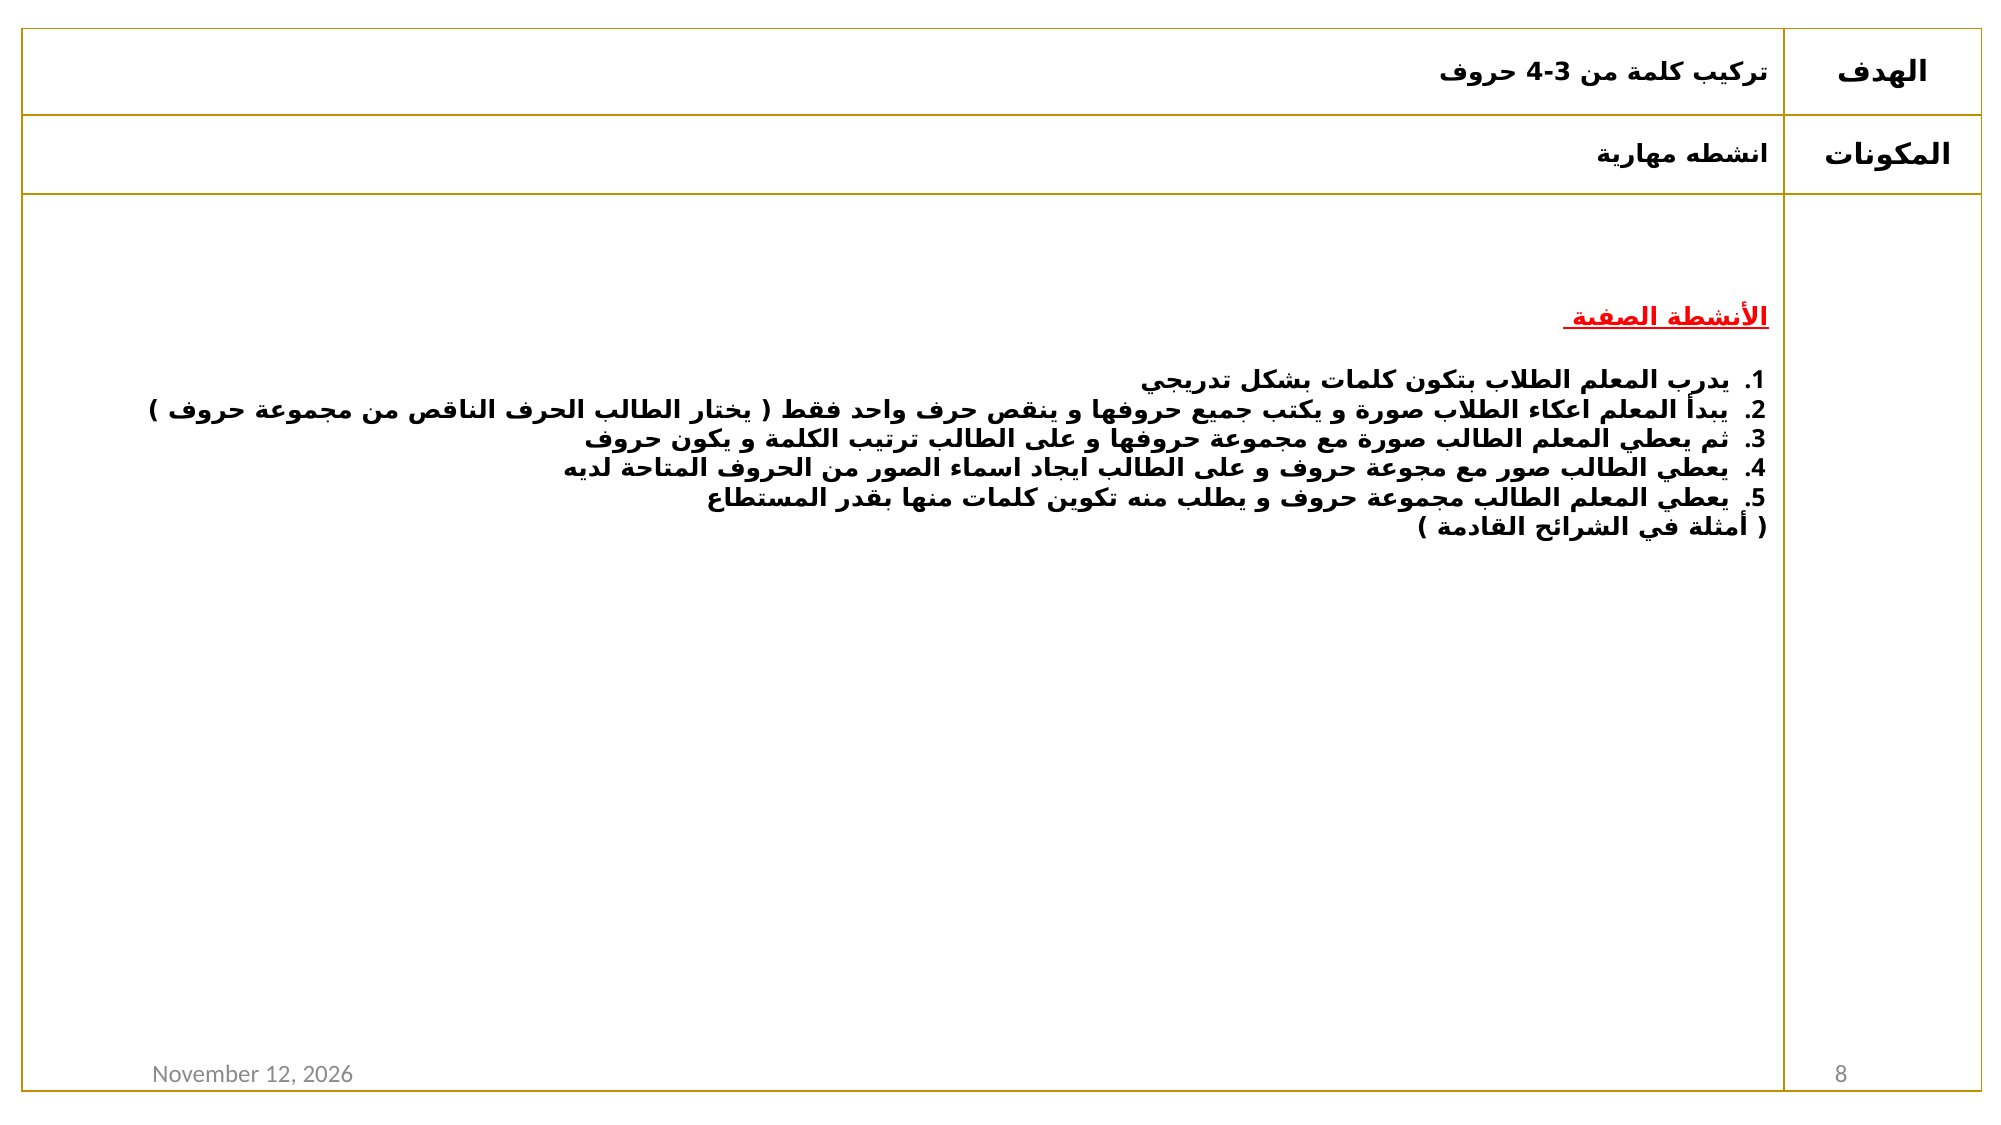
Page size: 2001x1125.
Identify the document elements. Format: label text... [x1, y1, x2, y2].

table_cell [1785, 195, 1981, 1090]
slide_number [137, 1042, 588, 1103]
table_header الهدف [1785, 29, 1981, 114]
table_header تركيب كلمة من 3-4 حروف [23, 29, 1783, 114]
table_cell الأنشطة الصفية يدرب المعلم الطلاب بتكون كلمات بشكل تدريجي يبدأ المعلم اعكاء الطلاب صورة و يكتب جميع حروفها و ينقص حرف واحد فقط ( يختار الطالب الحرف الناقص من مجموعة حروف ) ثم يعطي المعلم الطالب صورة مع مجموعة حروفها و على الطالب ترتيب الكلمة و يكون حروف يعطي الطالب صور مع مجوعة حروف و على الطالب ايجاد اسماء الصور من الحروف المتاحة لديه يعطي المعلم الطالب مجموعة حروف و يطلب منه تكوين كلمات منها بقدر المستطاع ( أمثلة في الشرائح القادمة ) [23, 195, 1783, 1090]
table_cell المكونات [1785, 116, 1981, 193]
table_cell انشطه مهارية [23, 116, 1783, 193]
slide_number 8 [1412, 1042, 1863, 1103]
